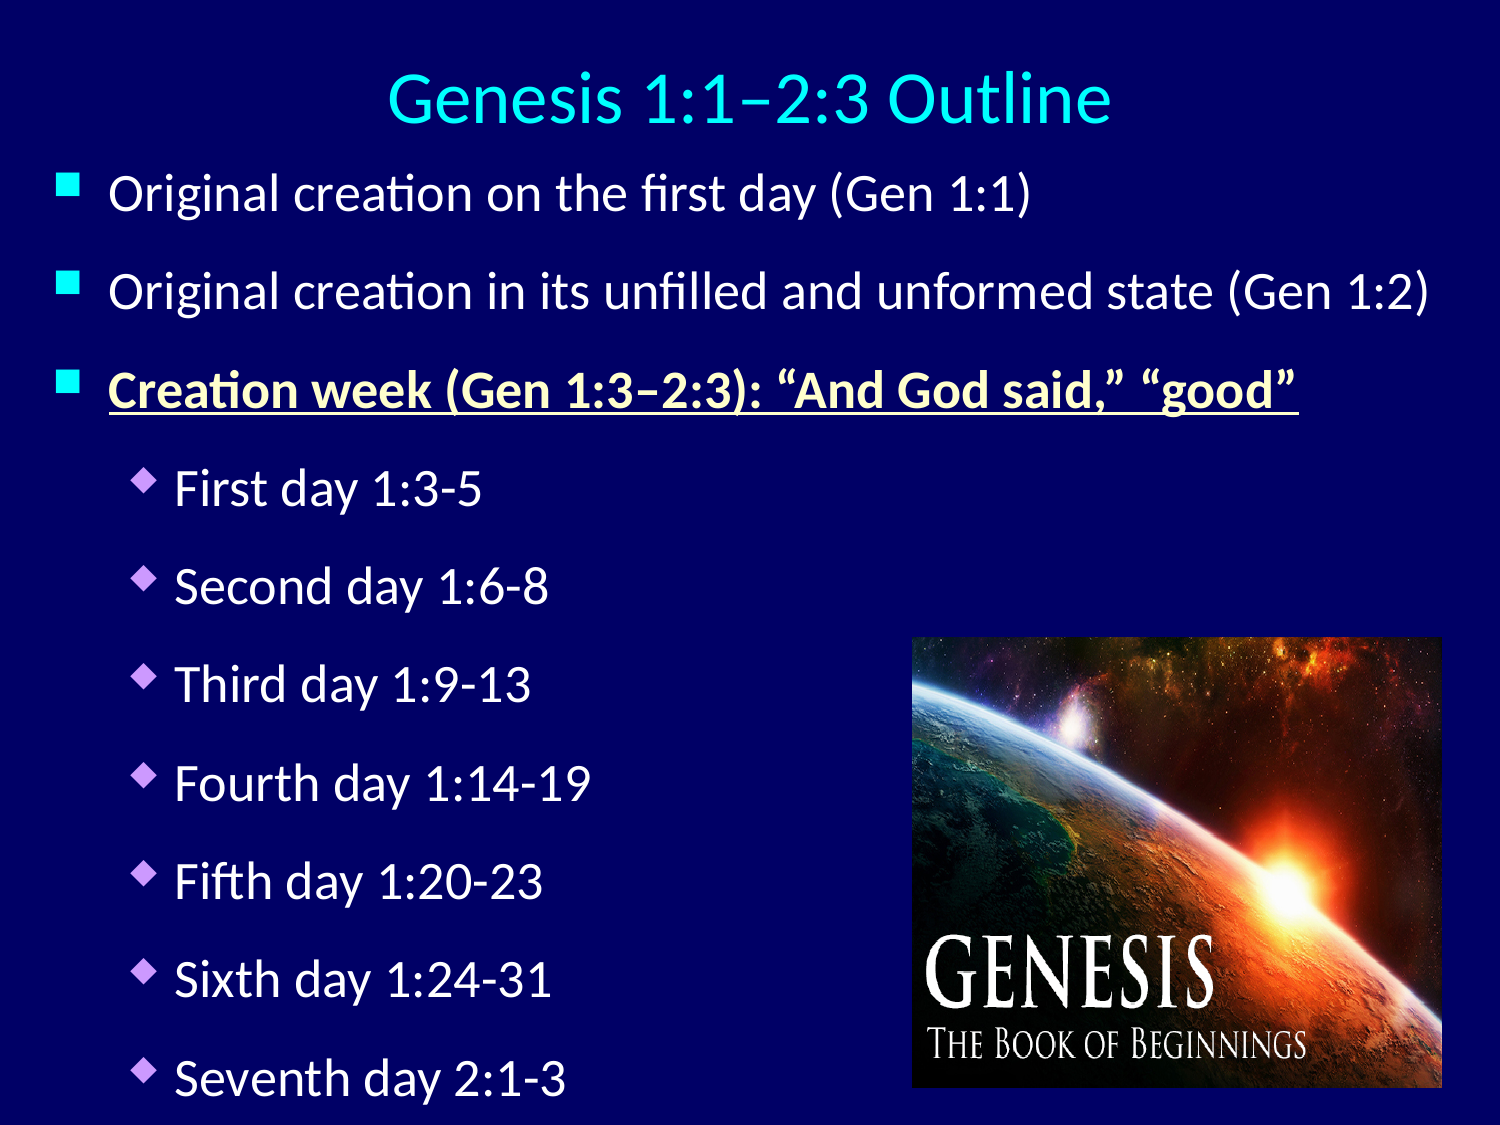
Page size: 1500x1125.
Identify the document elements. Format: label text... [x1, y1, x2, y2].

list Original creation on the first day (Gen 1:1) Original creation in its unfilled and unformed state (Gen 1:2) Creation week (Gen 1:3–2:3): “And God said,” “good” First day 1:3-5 Second day 1:6-8 Third day 1:9-13 Fourth day 1:14-19 Fifth day 1:20-23 Sixth day 1:24-31 Seventh day 2:1-3 [37, 149, 1463, 1101]
title Genesis 1:1–2:3 Outline [112, 37, 1388, 149]
picture [912, 637, 1443, 1088]
picture [948, 764, 957, 769]
